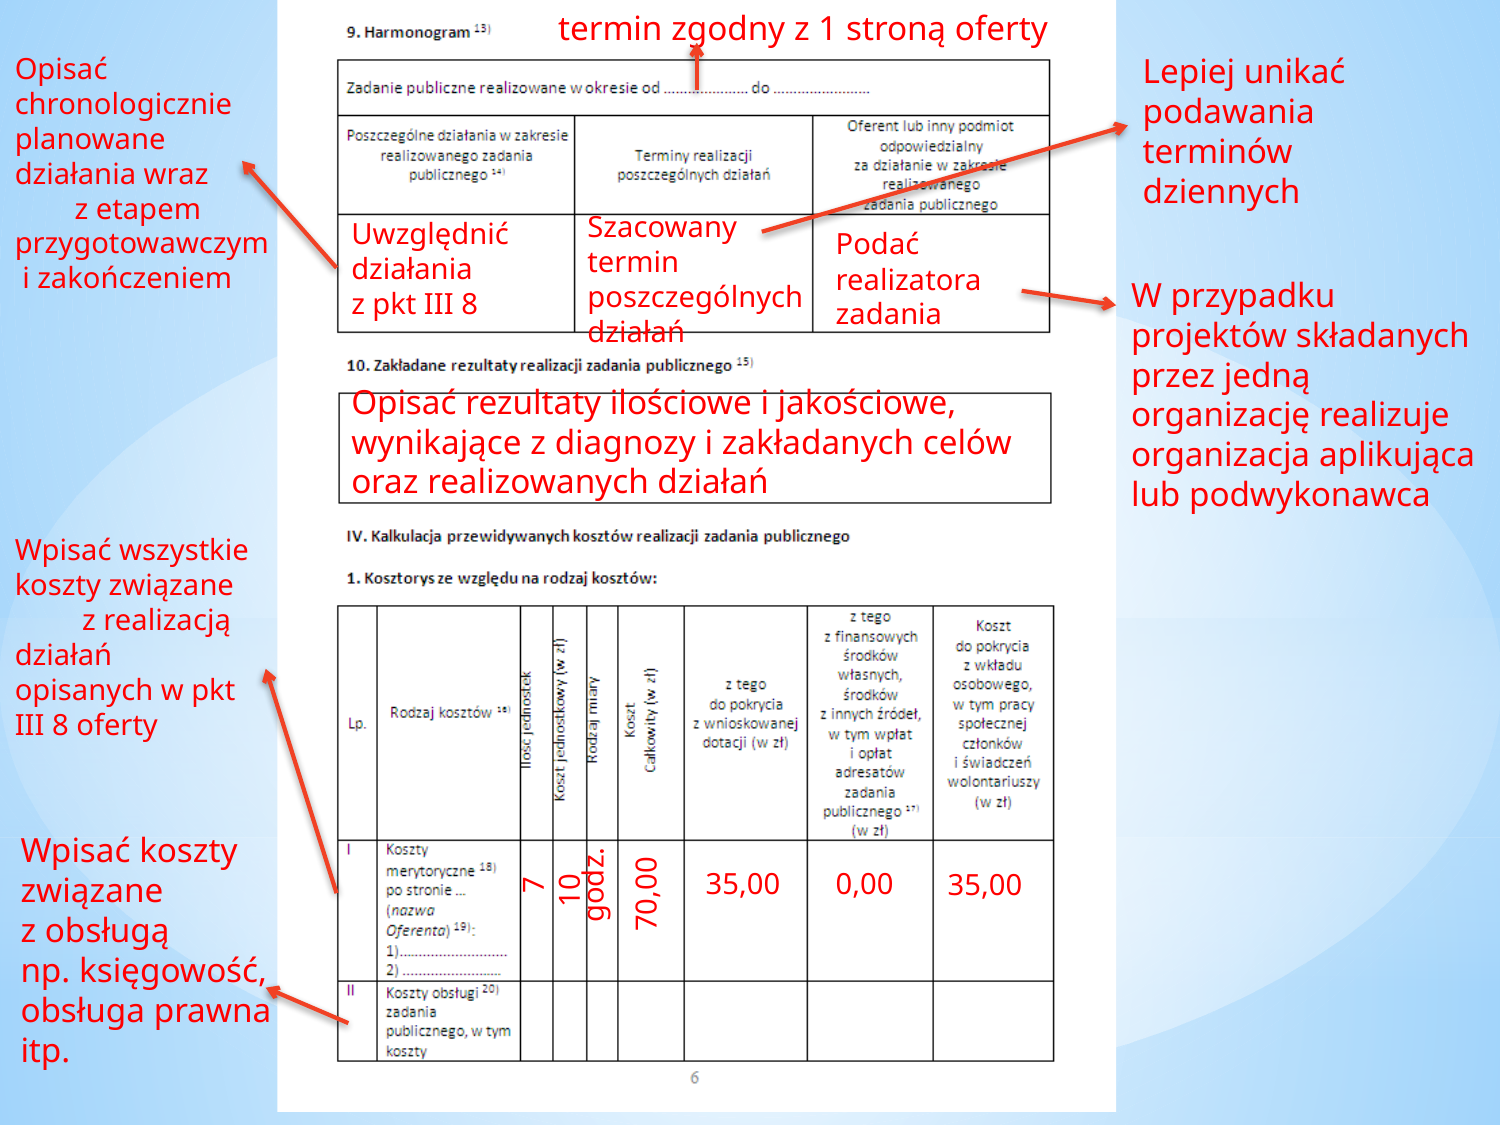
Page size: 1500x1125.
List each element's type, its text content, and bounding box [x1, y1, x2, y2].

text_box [1021, 290, 1117, 306]
text_box Wpisać koszty związane z obsługą np. księgowość, obsługa prawna itp. [5, 822, 271, 1077]
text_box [265, 987, 349, 1024]
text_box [241, 160, 337, 269]
text_box Wpisać wszystkie koszty związane z realizacją działań opisanych w pkt III 8 oferty [0, 523, 266, 749]
text_box Opisać chronologicznie planowane działania wraz z etapem przygotowawczym i zakończeniem [0, 42, 271, 303]
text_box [265, 668, 337, 894]
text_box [761, 125, 1129, 232]
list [277, 0, 1117, 1112]
text_box Lepiej unikać podawania terminów dziennych [1128, 42, 1471, 218]
text_box W przypadku projektów składanych przez jedną organizację realizuje organizacja aplikująca lub podwykonawca [1122, 266, 1500, 521]
